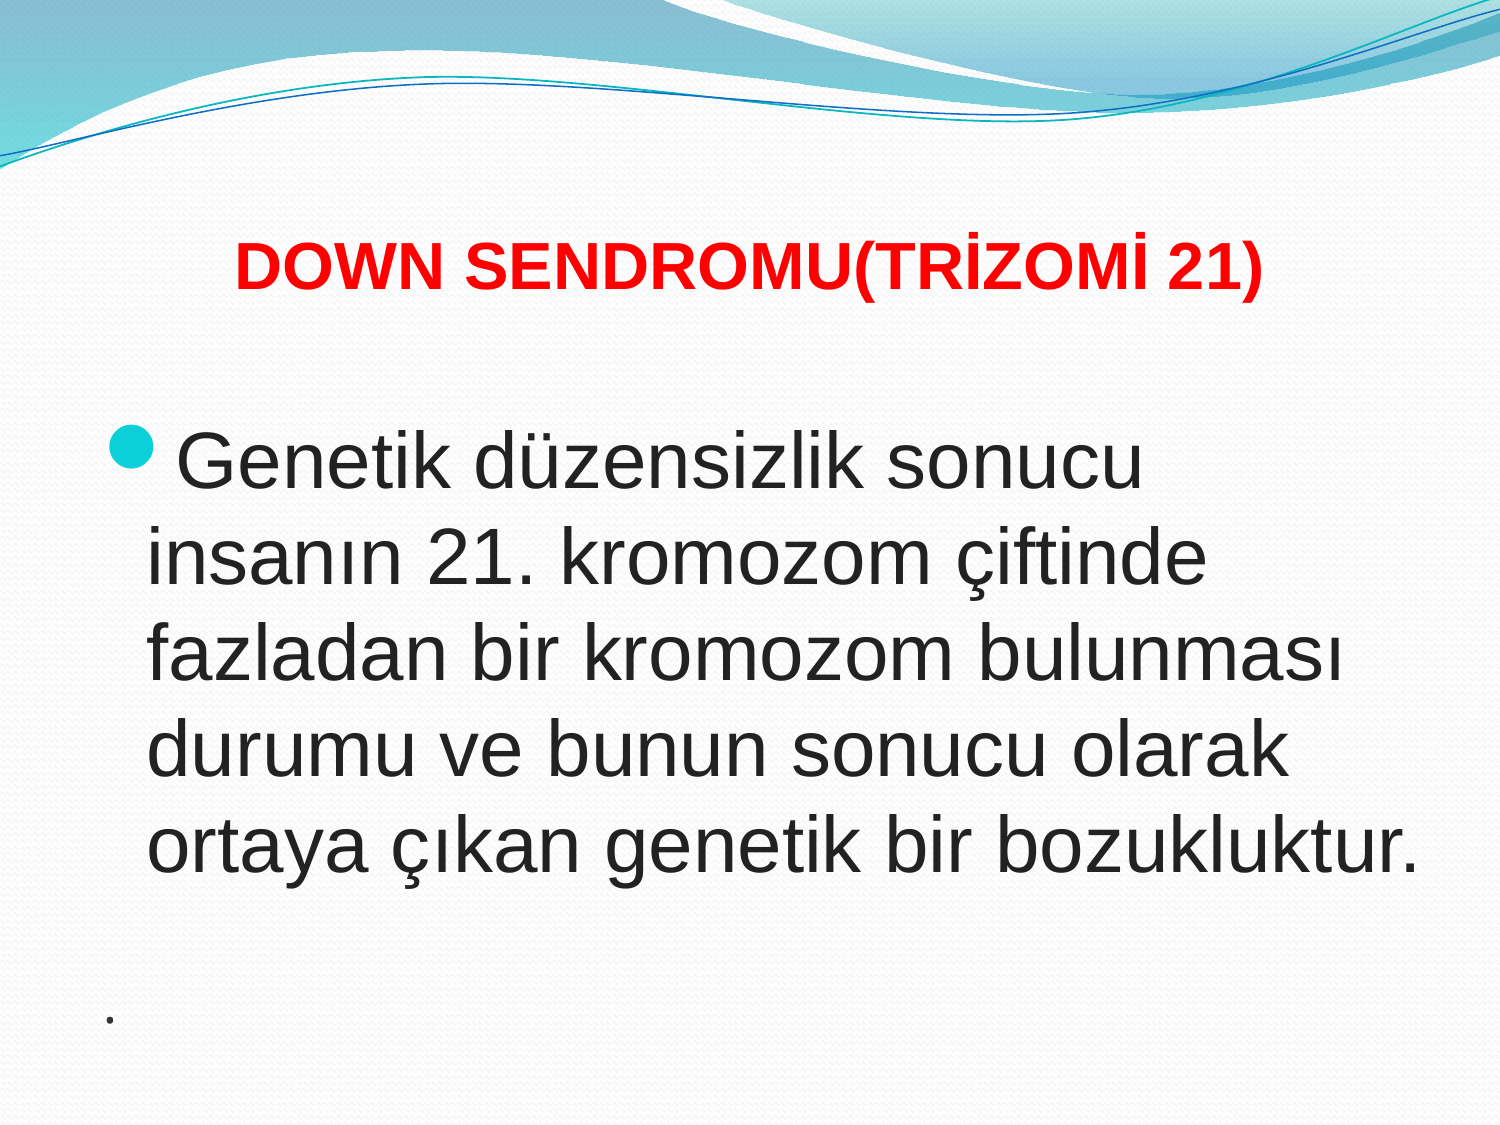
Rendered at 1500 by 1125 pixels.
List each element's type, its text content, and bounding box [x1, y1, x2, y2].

list Genetik düzensizlik sonucu insanın 21. kromozom çiftinde fazladan bir kromozom bulunması durumu ve bunun sonucu olarak ortaya çıkan genetik bir bozukluktur. . [88, 401, 1439, 1122]
title DOWN SENDROMU(TRİZOMİ 21) [75, 115, 1425, 303]
